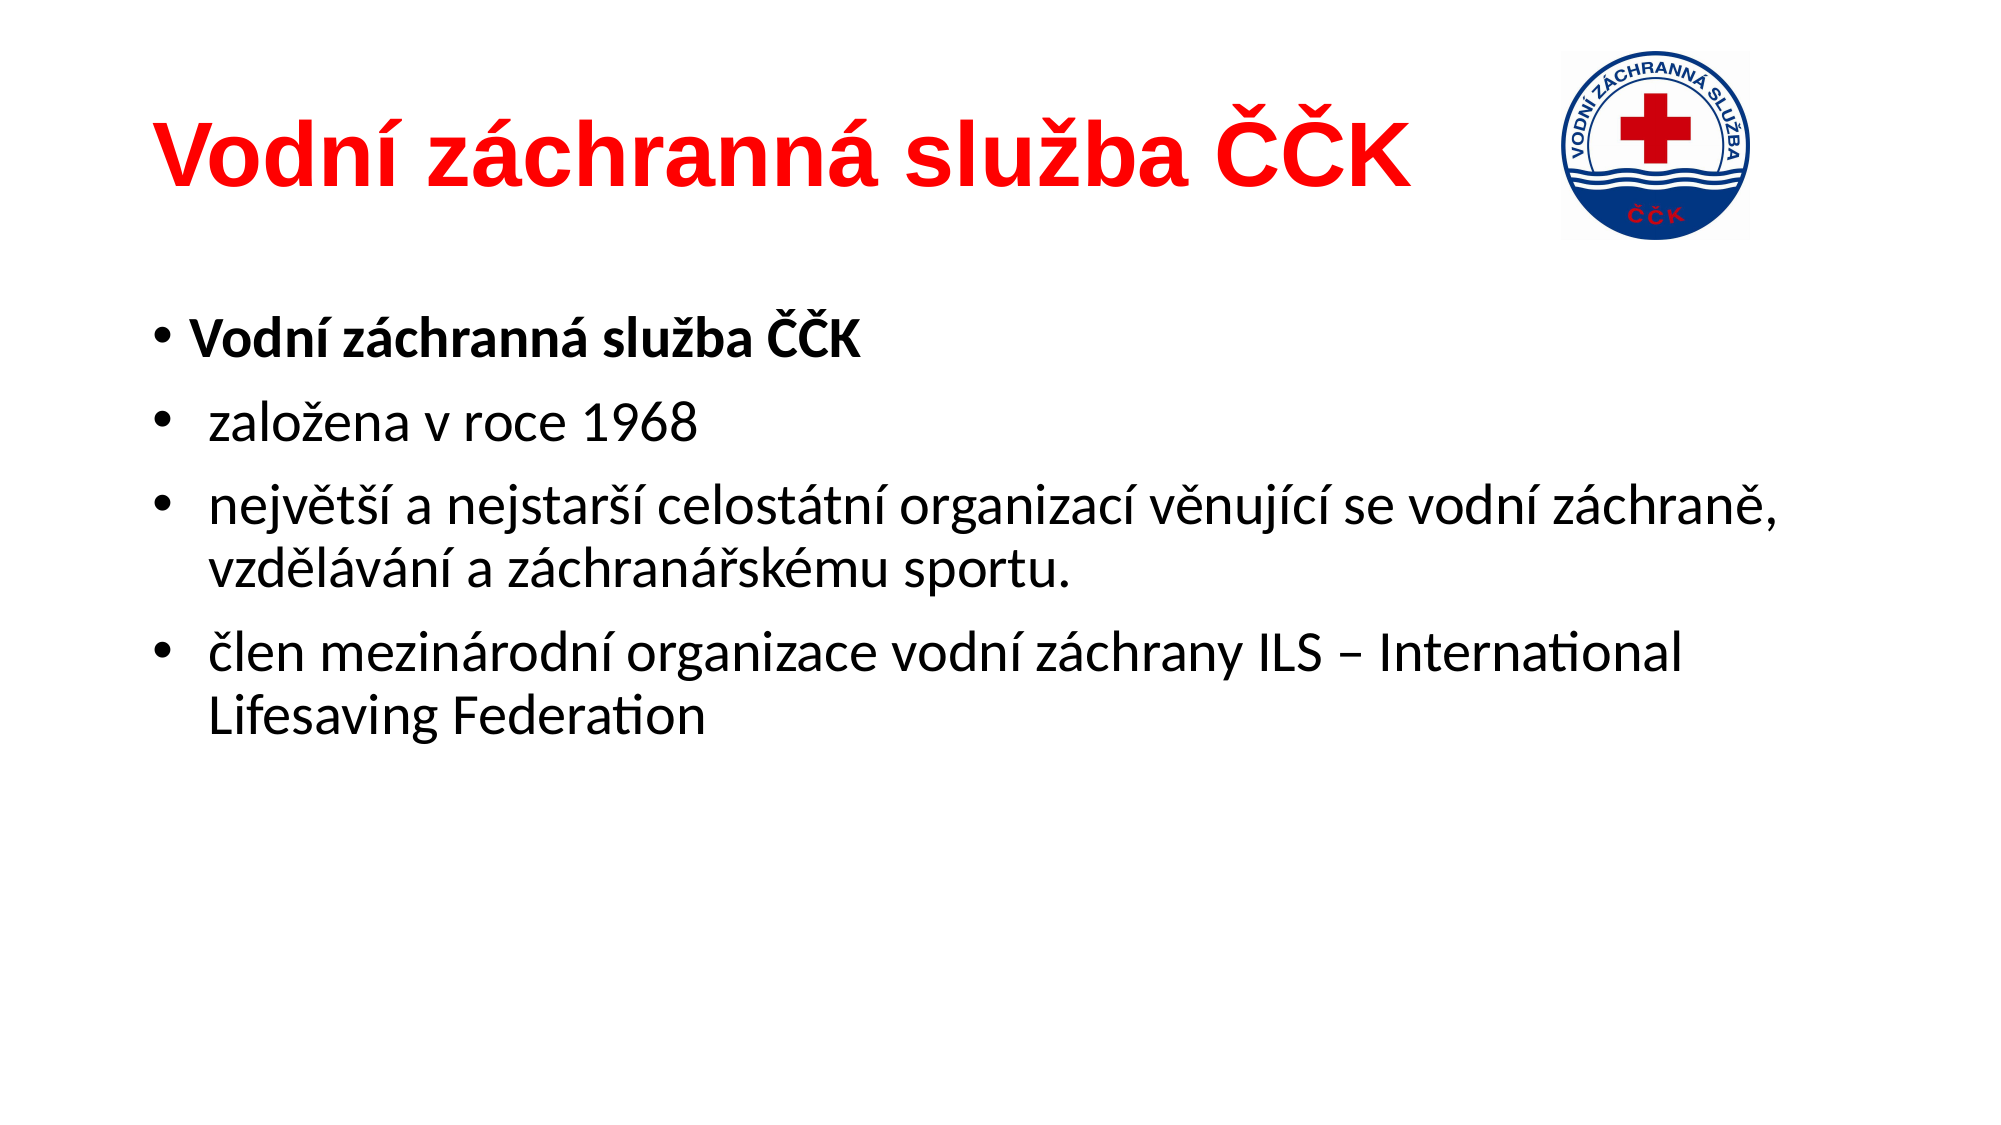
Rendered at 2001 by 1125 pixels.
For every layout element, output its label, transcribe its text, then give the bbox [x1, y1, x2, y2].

title Vodní záchranná služba ČČK [137, 48, 1590, 266]
picture [1561, 50, 1750, 240]
list Vodní záchranná služba ČČK založena v roce 1968 největší a nejstarší celostátní organizací věnující se vodní záchraně, vzdělávání a záchranářskému sportu. člen mezinárodní organizace vodní záchrany ILS – International Lifesaving Federation [137, 299, 1863, 1014]
